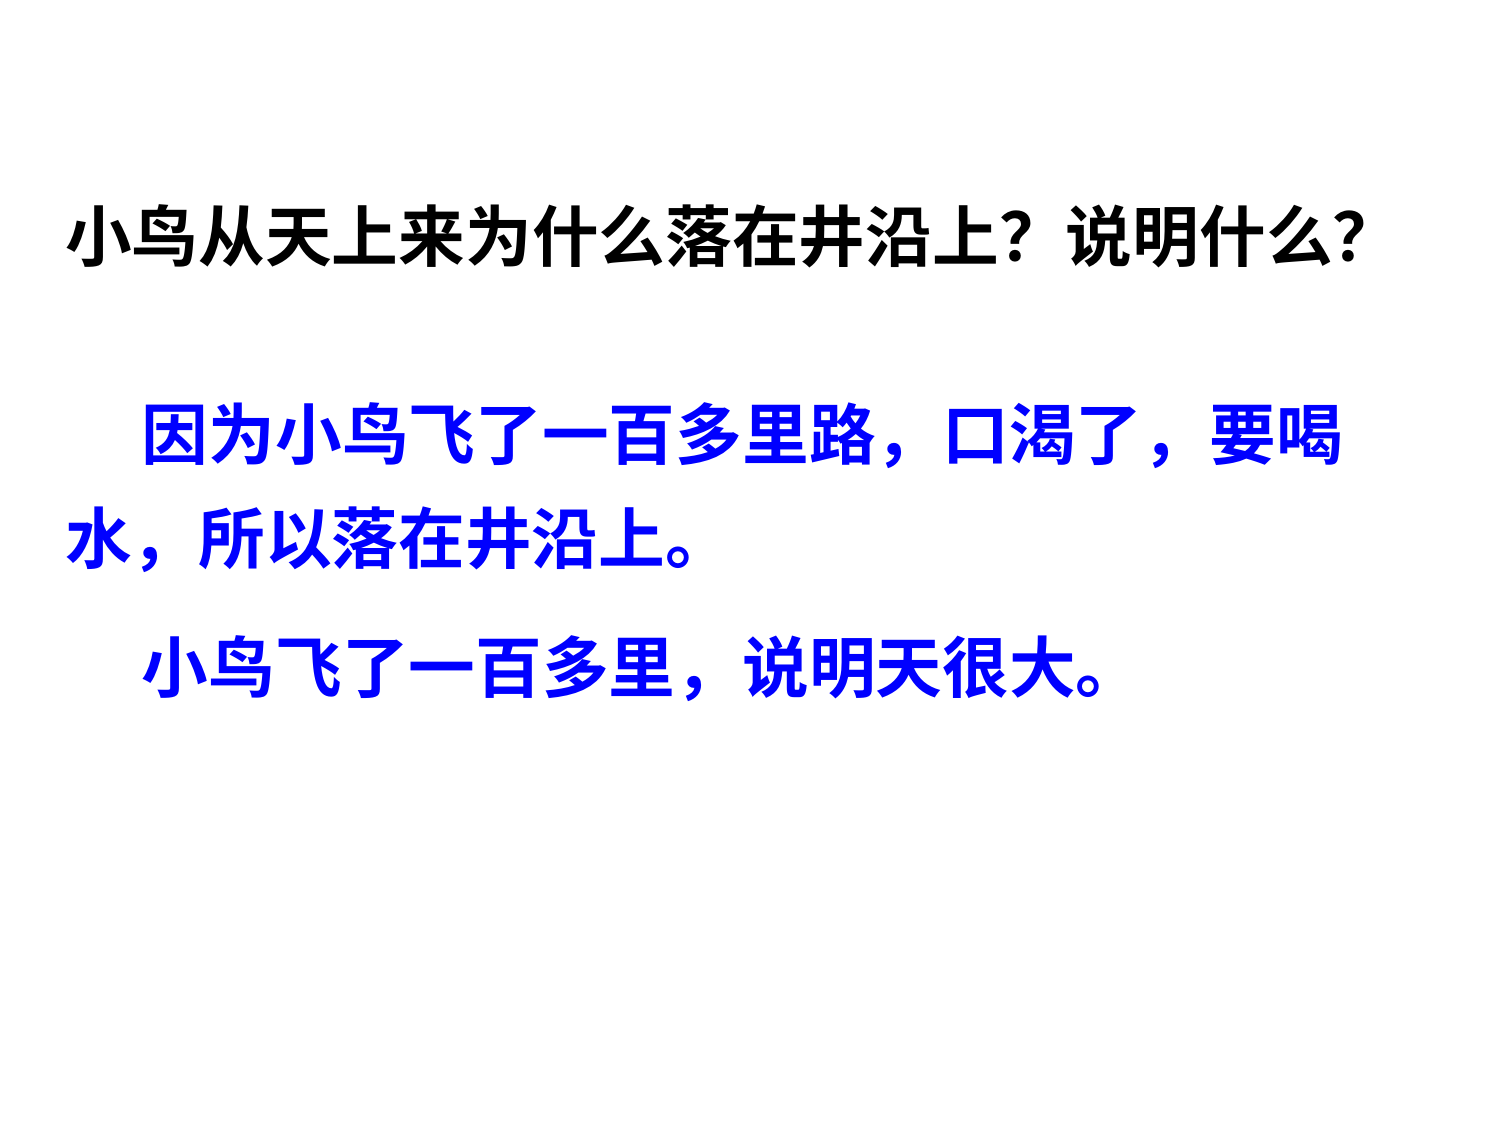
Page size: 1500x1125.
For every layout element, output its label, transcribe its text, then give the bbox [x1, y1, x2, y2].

text_box 因为小鸟飞了一百多里路，口渴了，要喝水，所以落在井沿上。 小鸟飞了一百多里，说明天很大。 [50, 361, 1416, 713]
text_box 小鸟从天上来为什么落在井沿上？说明什么？ [50, 171, 1437, 283]
